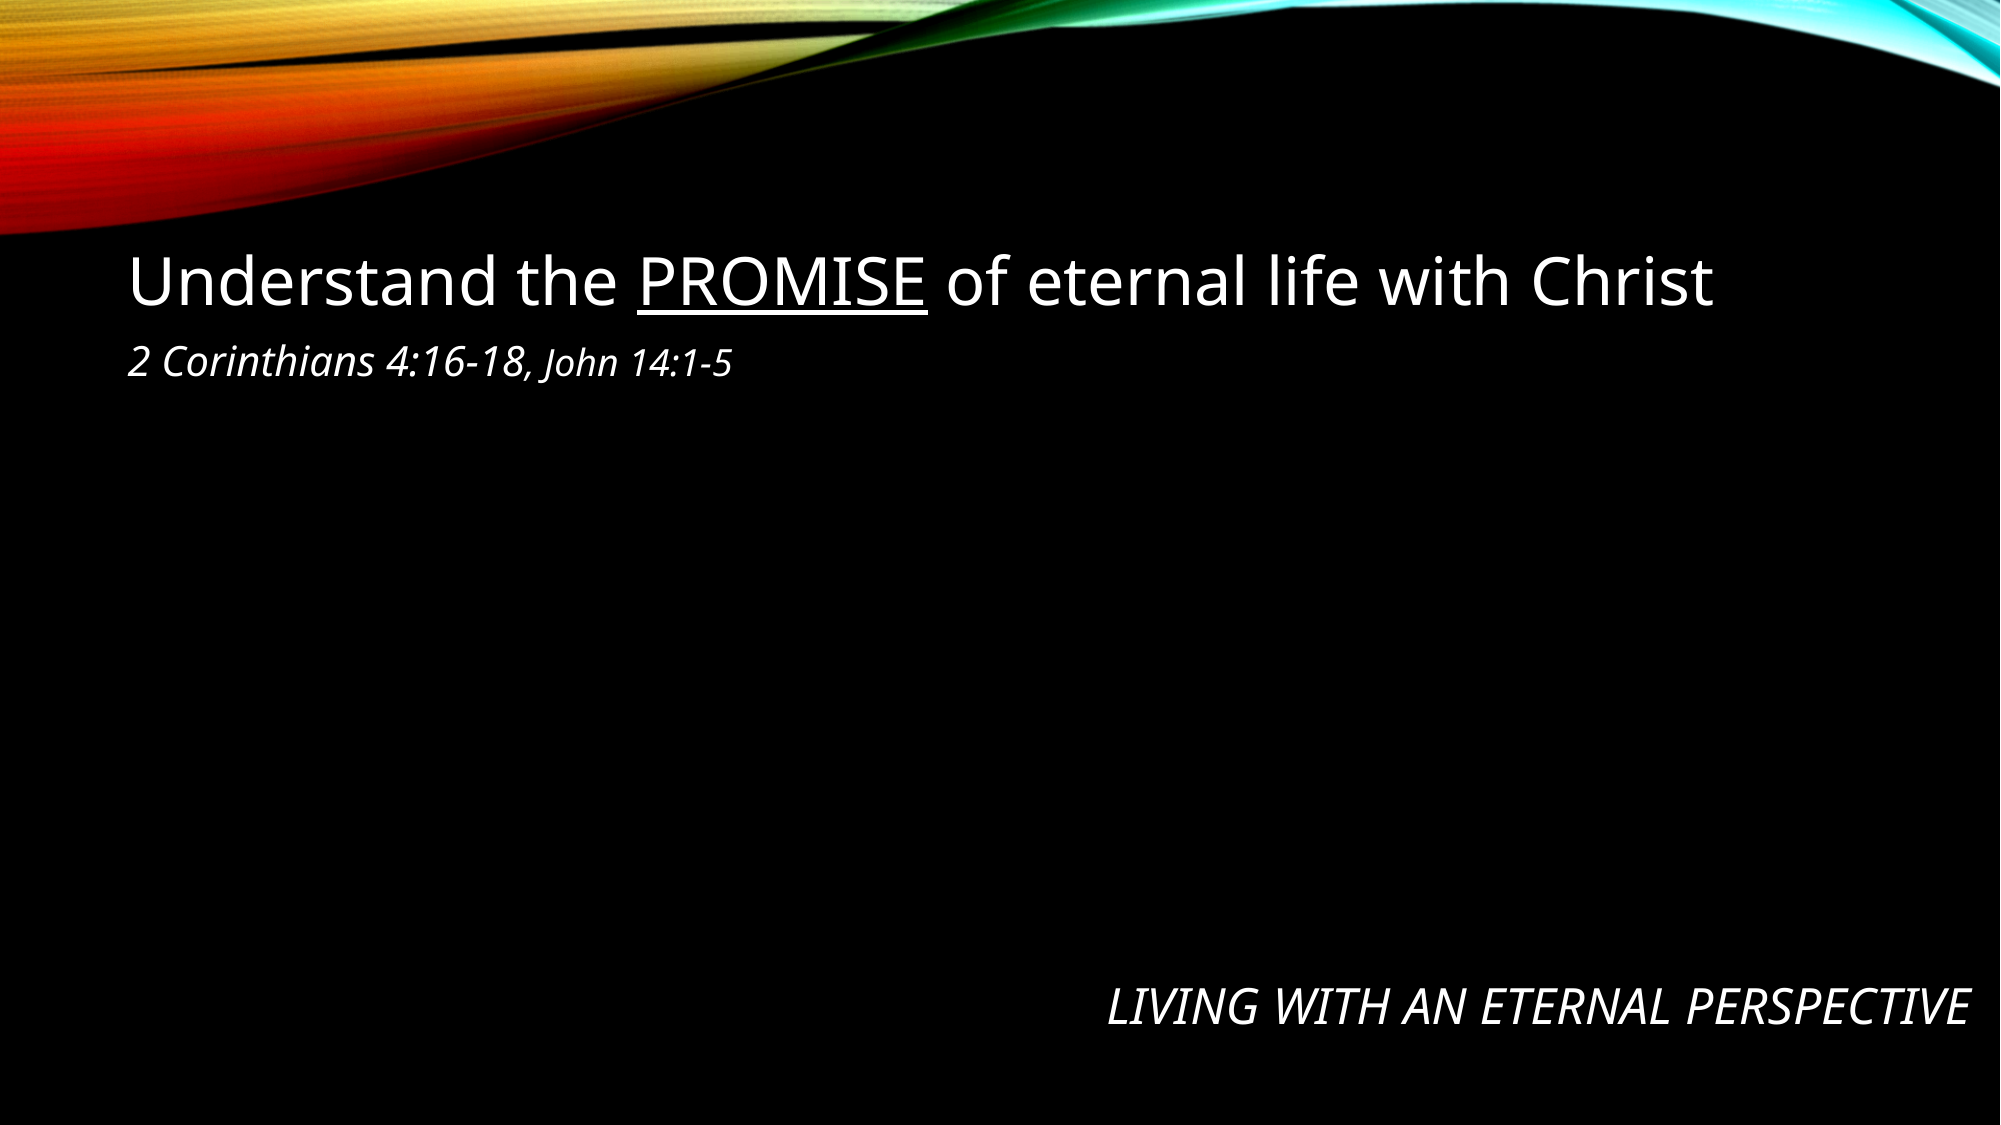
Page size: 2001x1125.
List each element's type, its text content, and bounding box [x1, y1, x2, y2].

list Understand the PROMISE of eternal life with Christ 2 Corinthians 4:16-18, John 14:1-5 [112, 239, 1888, 901]
picture [0, 0, 2000, 237]
title Living with an Eternal Perspective [573, 902, 1987, 1115]
